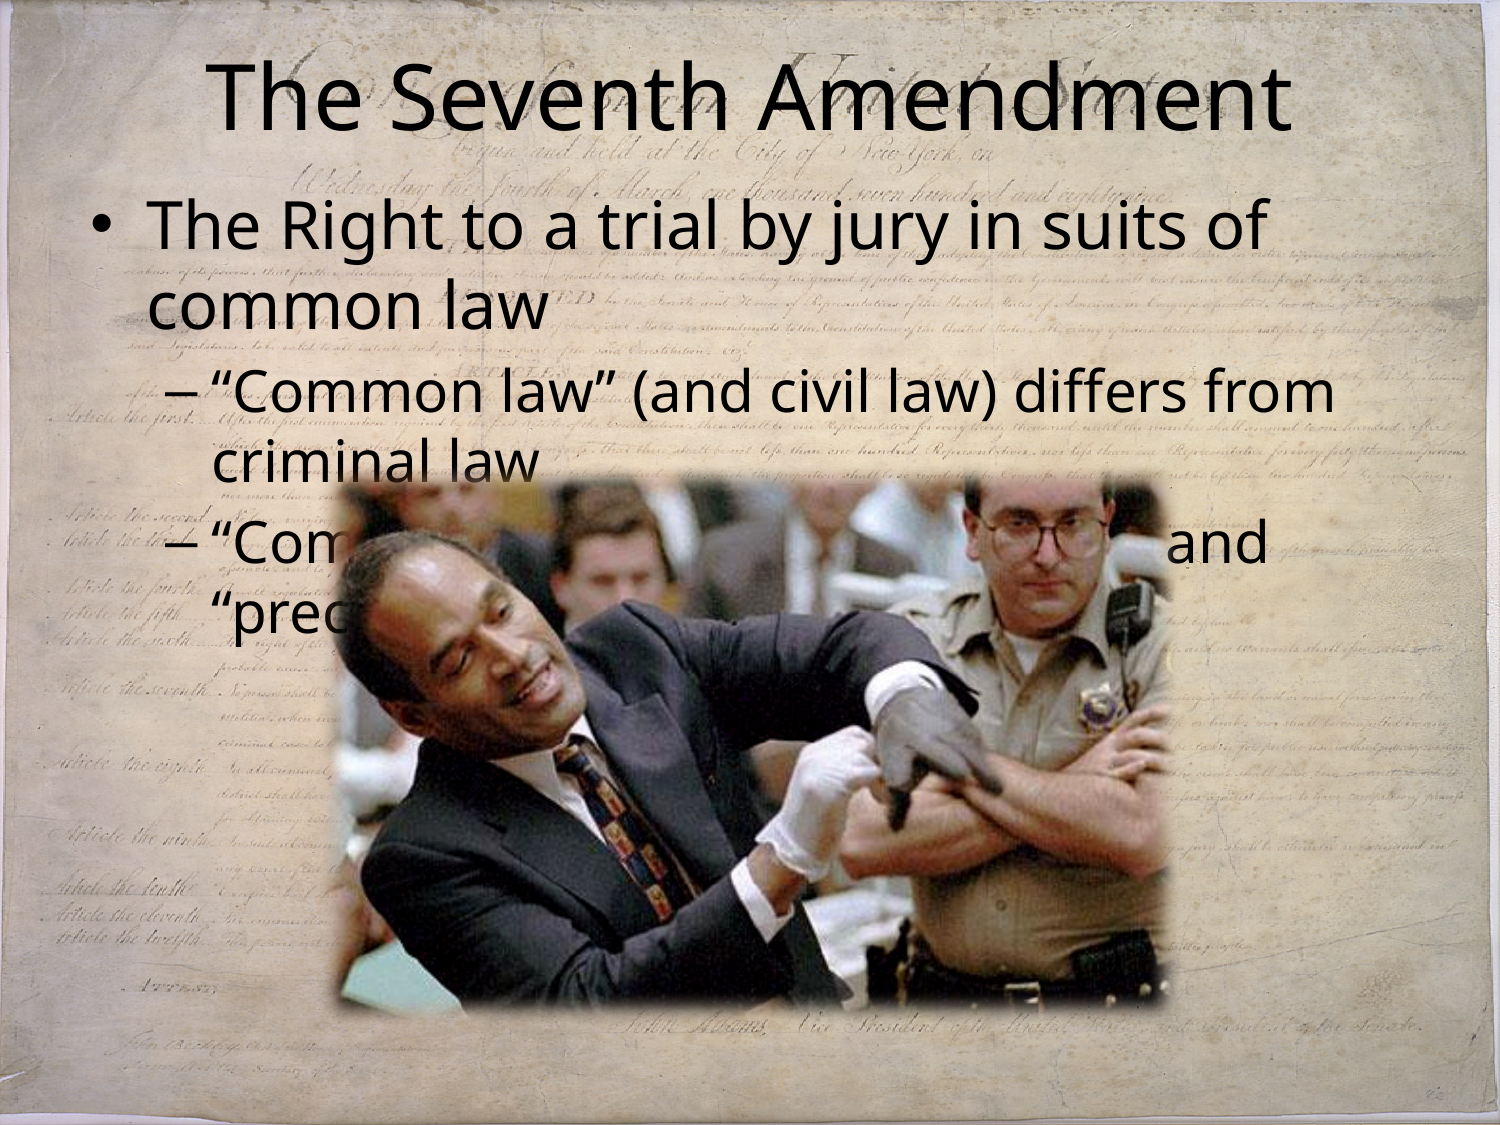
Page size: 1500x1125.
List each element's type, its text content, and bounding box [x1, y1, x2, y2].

list The Right to a trial by jury in suits of common law “Common law” (and civil law) differs from criminal law “Common law” refers to “case law” and “precedent” [75, 174, 1425, 918]
picture [318, 462, 1182, 1026]
title The Seventh Amendment [75, 0, 1425, 174]
